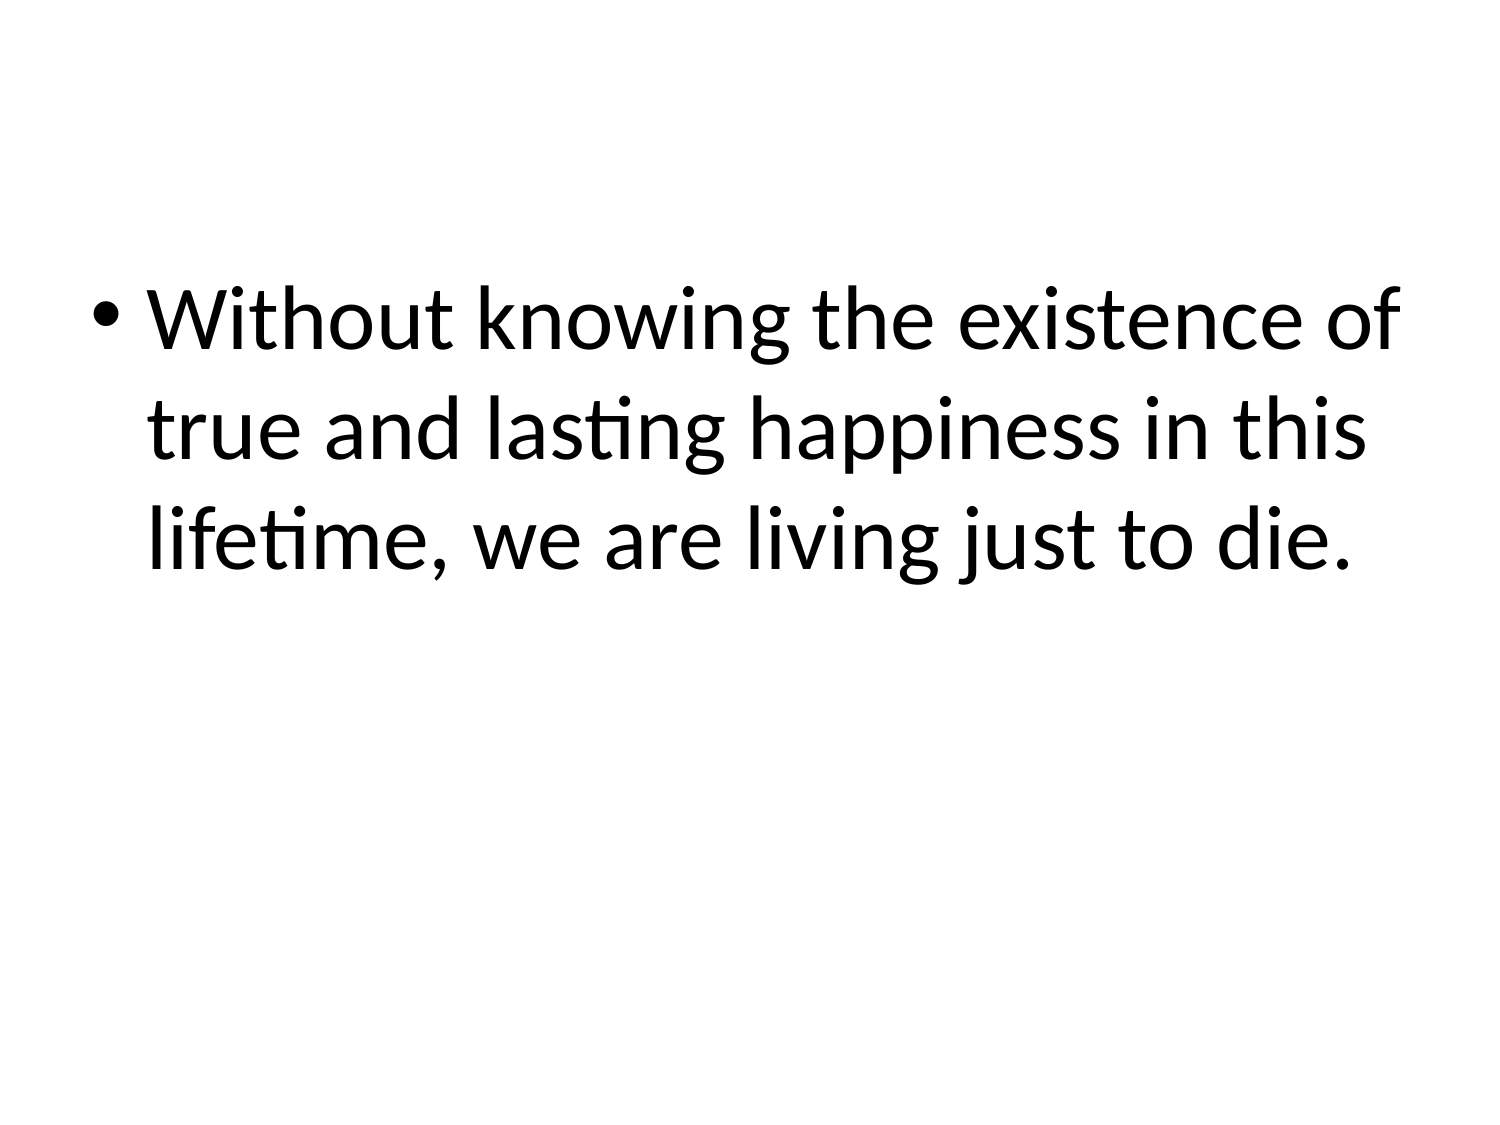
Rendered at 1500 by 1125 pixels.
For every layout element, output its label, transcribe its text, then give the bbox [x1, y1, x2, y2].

list Without knowing the existence of true and lasting happiness in this lifetime, we are living just to die. [75, 249, 1425, 1075]
